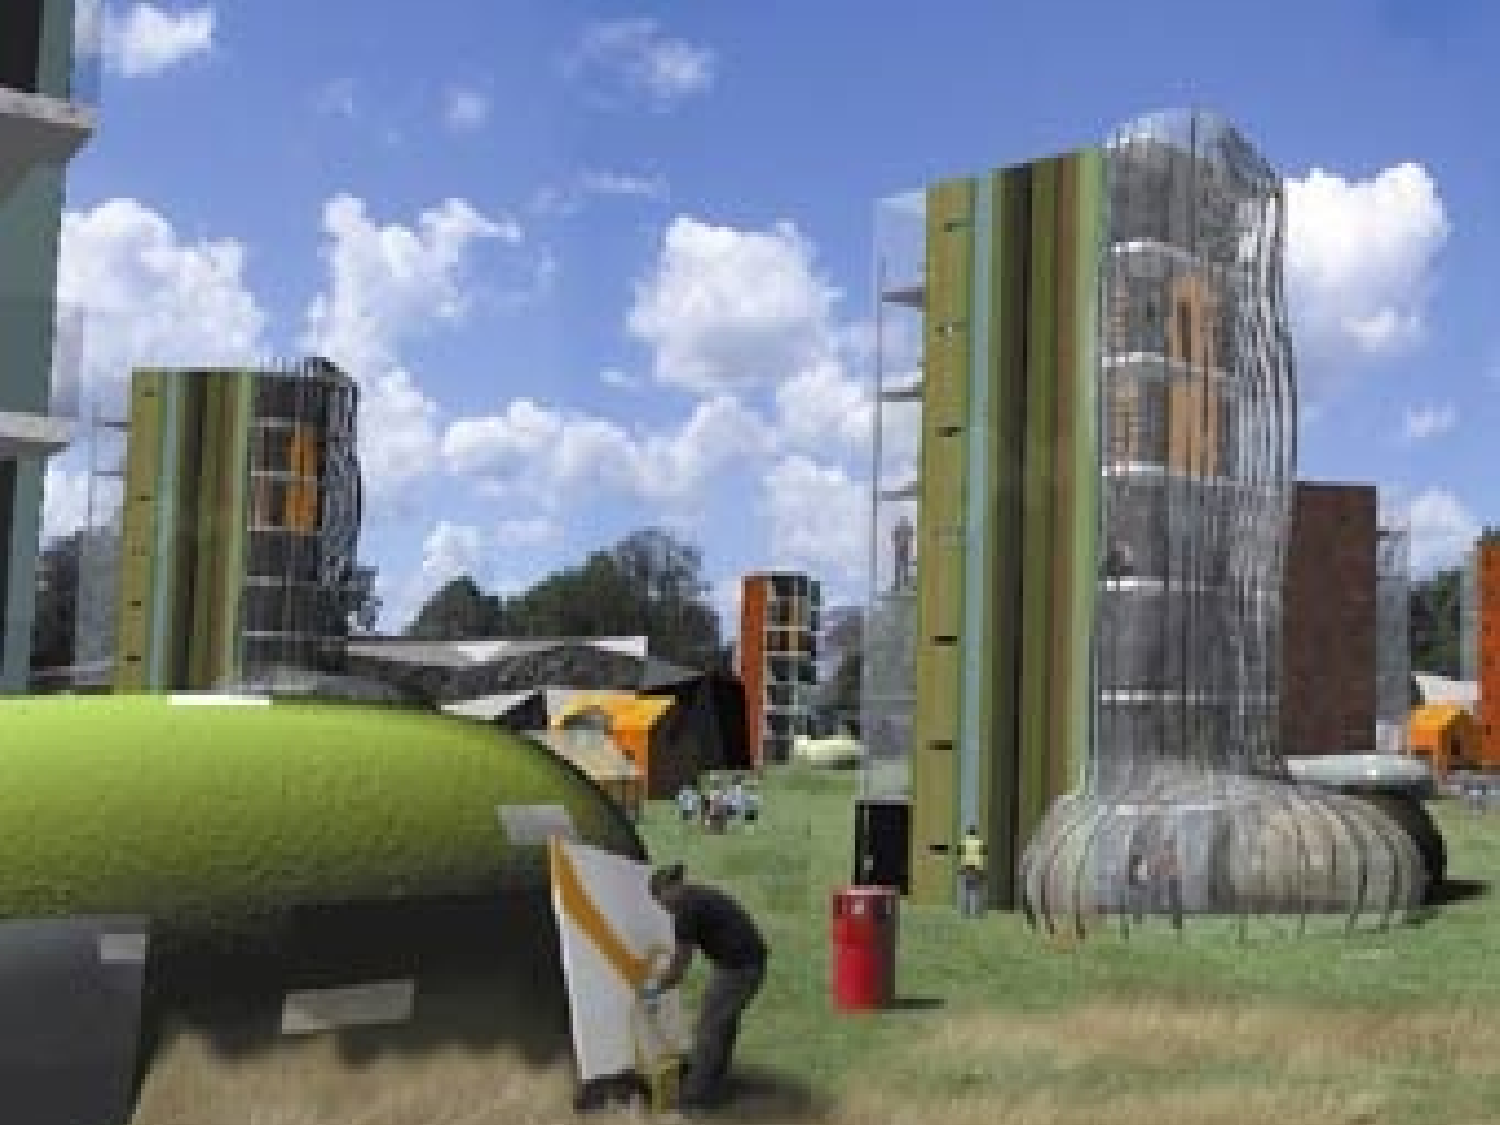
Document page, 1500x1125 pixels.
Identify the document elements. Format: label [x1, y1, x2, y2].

list [0, 0, 1500, 1125]
